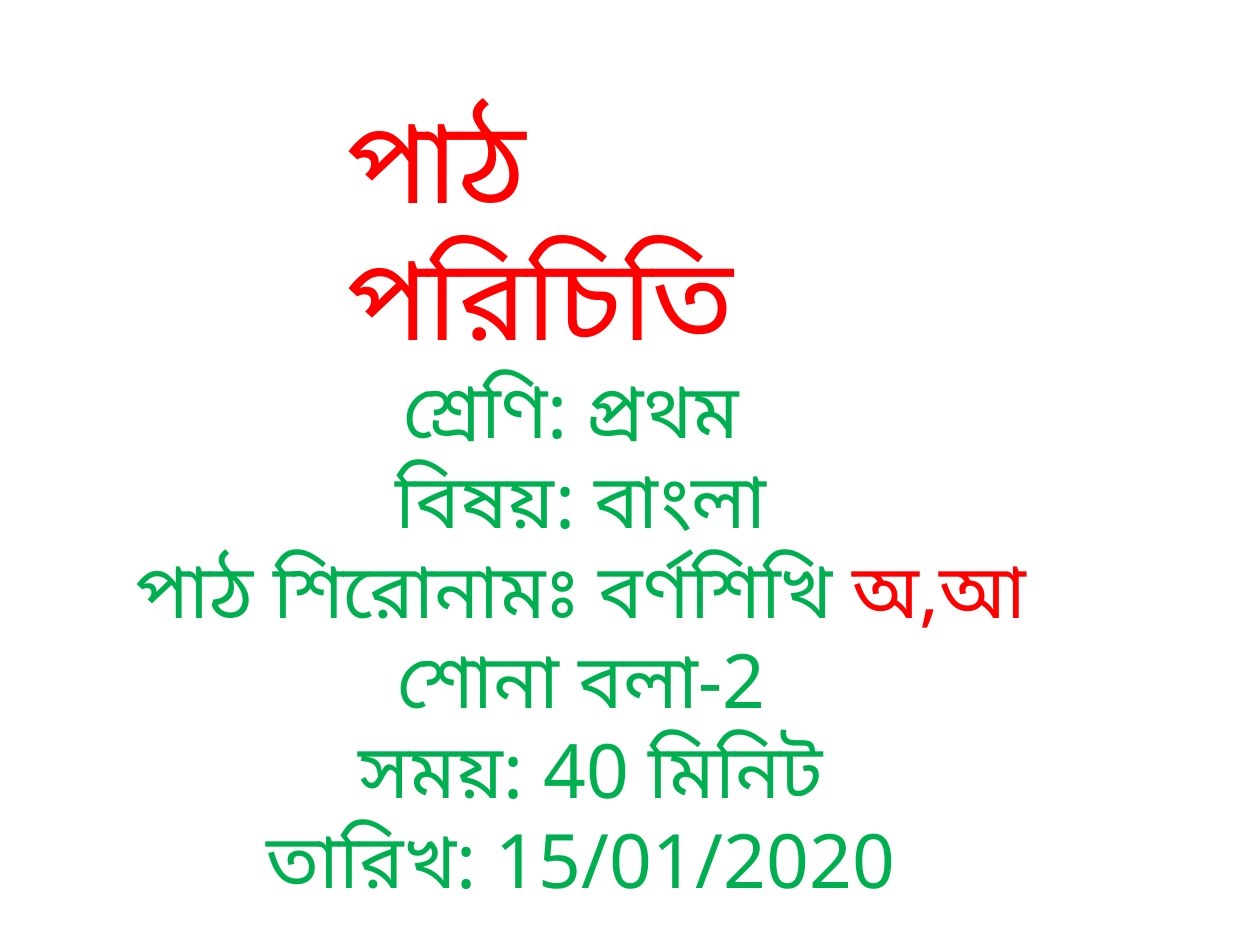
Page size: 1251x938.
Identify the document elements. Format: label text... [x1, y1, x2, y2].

text_box শ্রেণি: প্রথম বিষয়: বাংলা পাঠ শিরোনামঃ বর্ণশিখি অ,আ শোনা বলা-2 সময়: 40 মিনিট তারিখ: 15/01/2020 [62, 356, 1100, 938]
text_box পাঠ পরিচিতি [331, 81, 832, 356]
